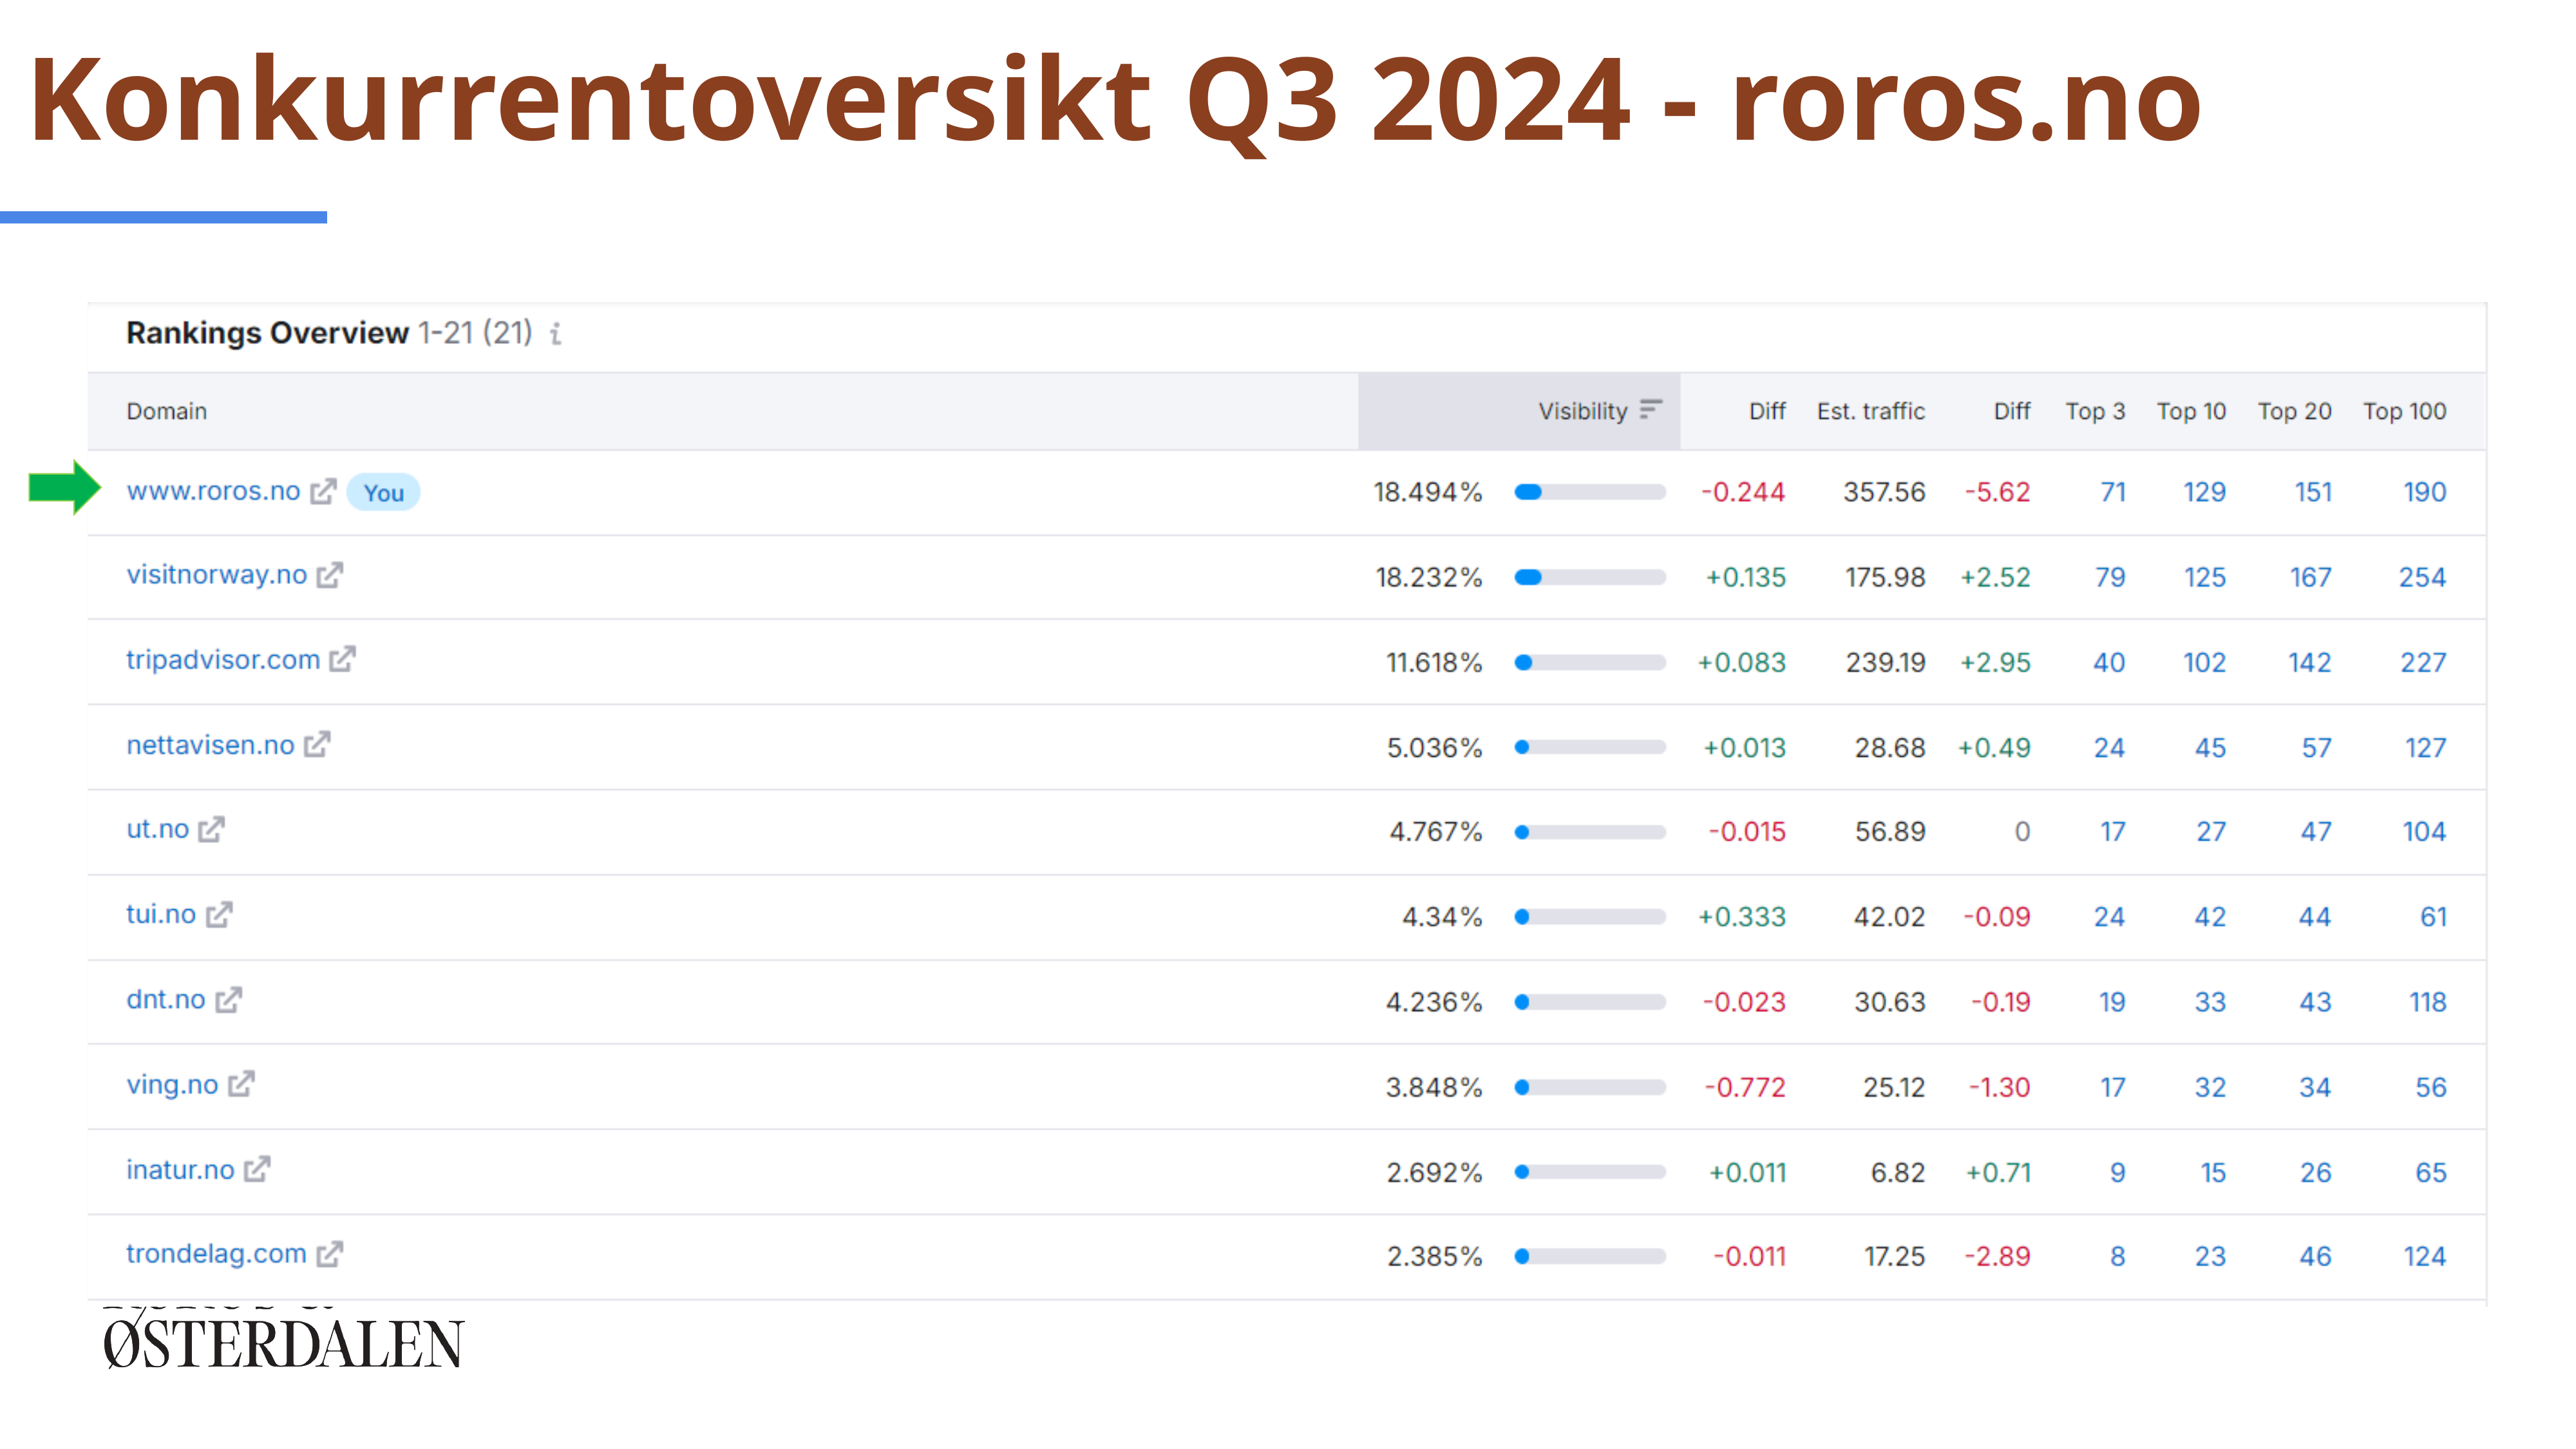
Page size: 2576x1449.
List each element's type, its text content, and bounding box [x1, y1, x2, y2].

text_box [28, 459, 88, 516]
picture [88, 302, 2488, 1369]
text_box Konkurrentoversikt Q3 2024 - roros.no [0, 0, 2576, 218]
